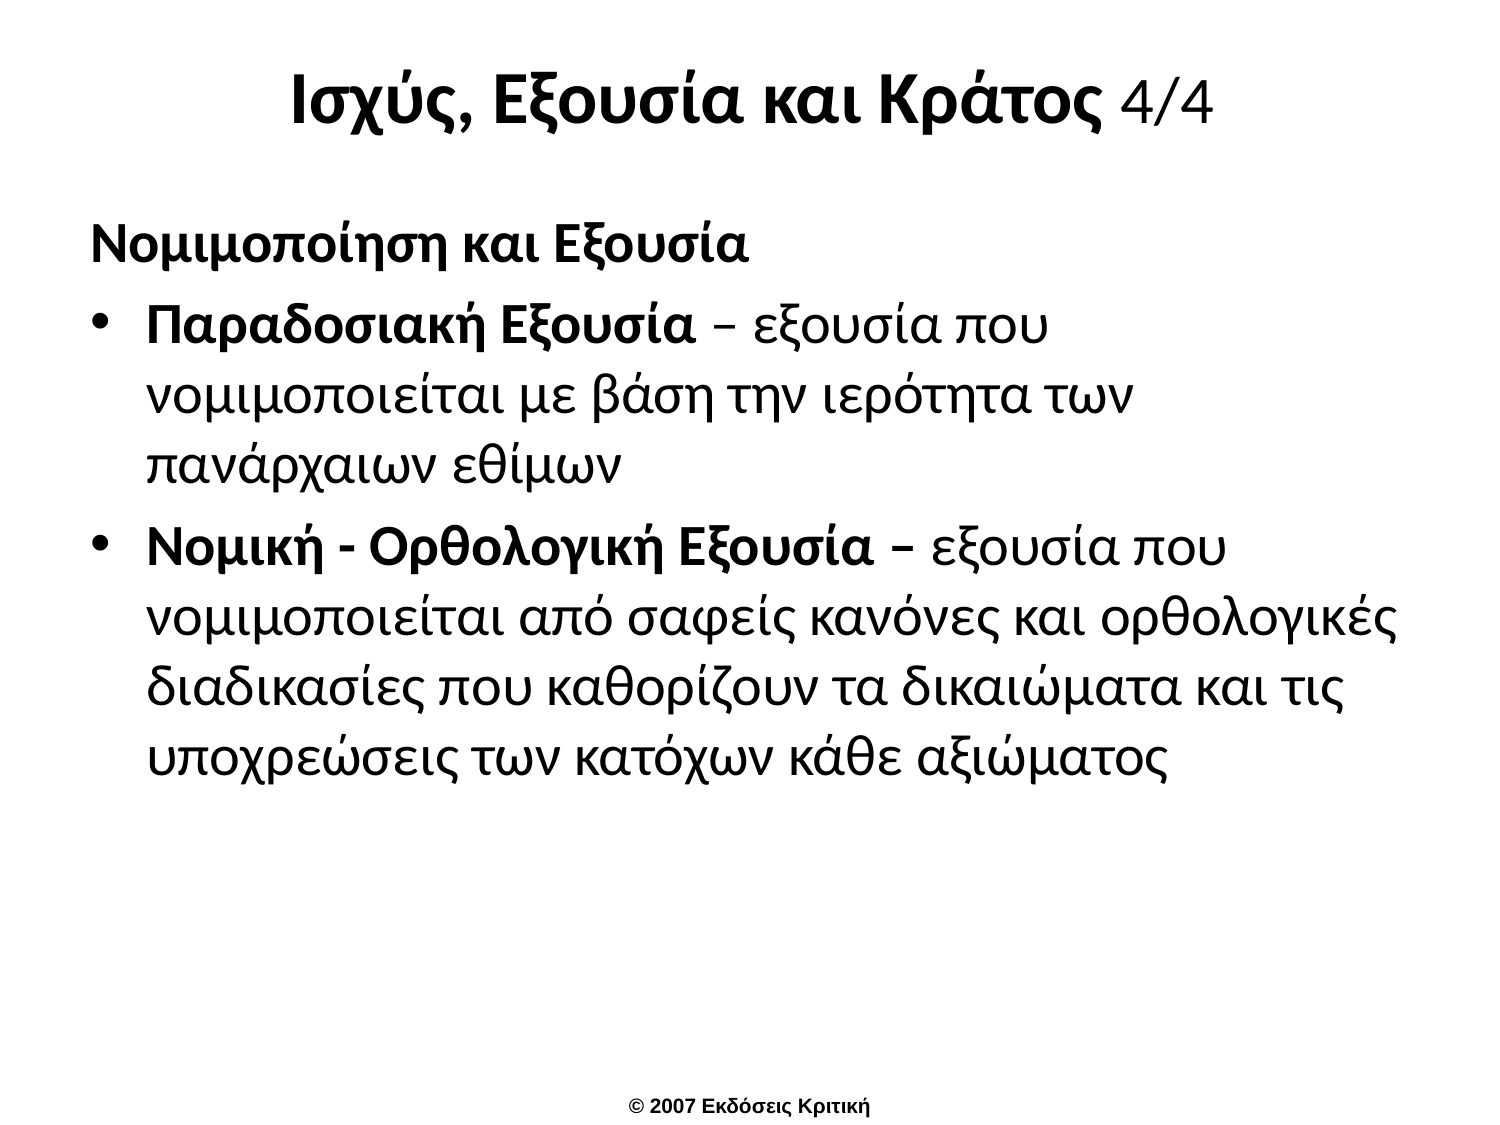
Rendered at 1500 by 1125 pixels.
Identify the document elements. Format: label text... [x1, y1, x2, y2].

list Νομιμοποίηση και Εξουσία Παραδοσιακή Εξουσία – εξουσία που νομιμοποιείται με βάση την ιερότητα των πανάρχαιων εθίμων Νομική - Ορθολογική Εξουσία – εξουσία που νομιμοποιείται από σαφείς κανόνες και ορθολογικές διαδικασίες που καθορίζουν τα δικαιώματα και τις υποχρεώσεις των κατόχων κάθε αξιώματος [75, 196, 1425, 1024]
title Ισχύς, Εξουσία και Κράτος 4/4 [76, 19, 1427, 169]
